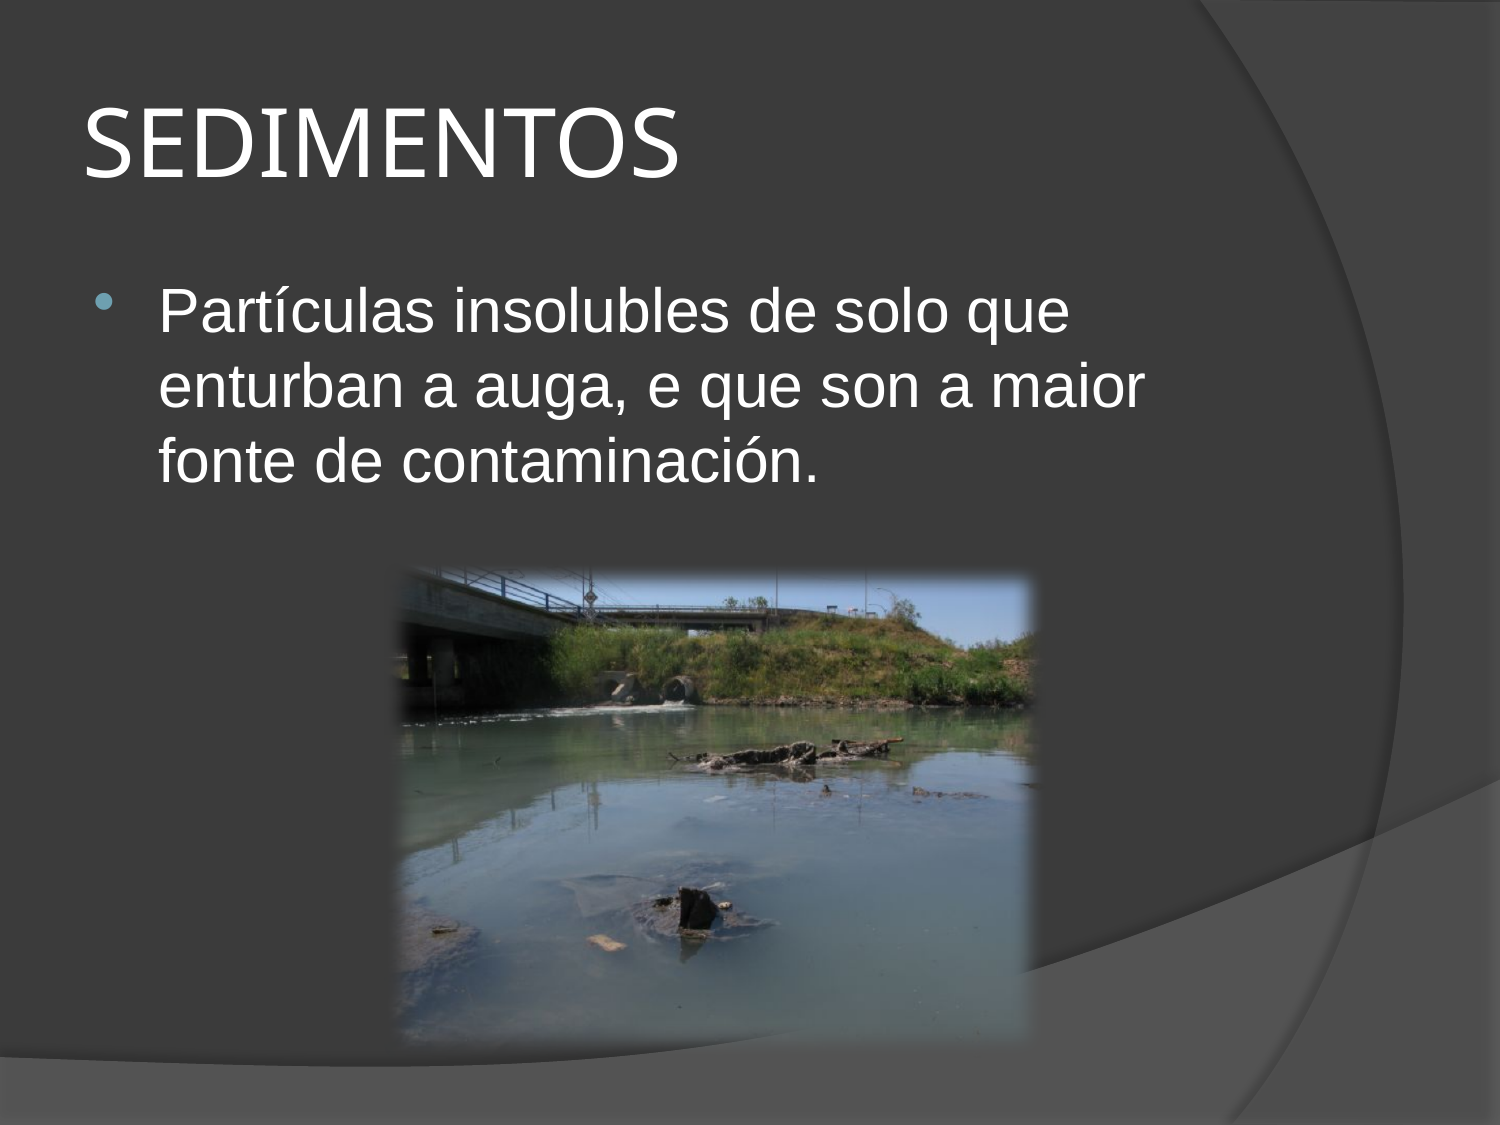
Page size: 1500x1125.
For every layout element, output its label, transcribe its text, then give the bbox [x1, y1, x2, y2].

title SEDIMENTOS [75, 45, 1300, 233]
list Partículas insolubles de solo que enturban a auga, e que son a maior fonte de contaminación. [75, 262, 1300, 1005]
picture [383, 562, 1046, 1059]
